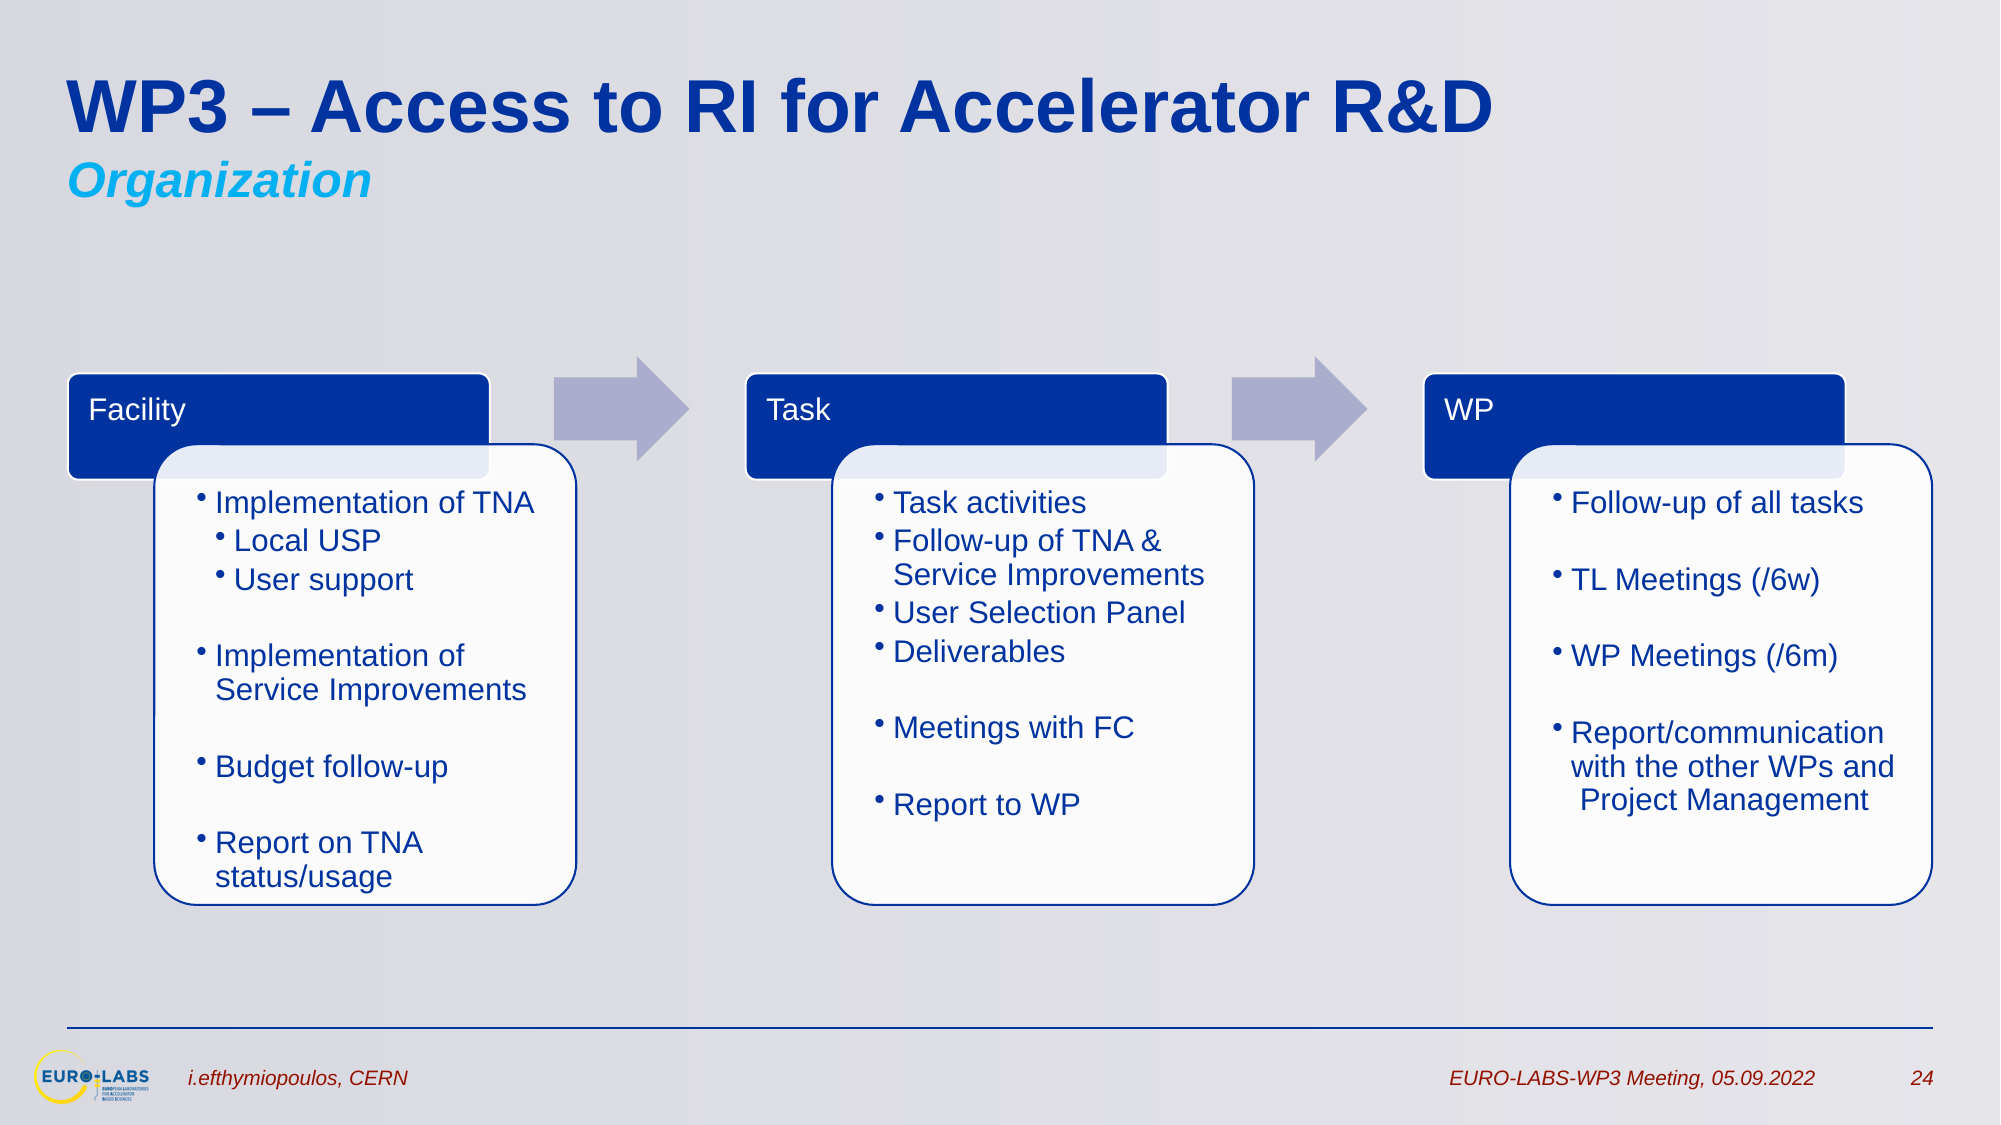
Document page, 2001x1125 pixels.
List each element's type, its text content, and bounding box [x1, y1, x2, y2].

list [66, 261, 1933, 1018]
footer i.efthymiopoulos, CERN [173, 1046, 1296, 1107]
slide_number 24 [1822, 1047, 1934, 1108]
picture [31, 1047, 153, 1107]
title WP3 – Access to RI for Accelerator R&D Organization [66, 57, 1934, 233]
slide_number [1307, 1046, 1816, 1107]
